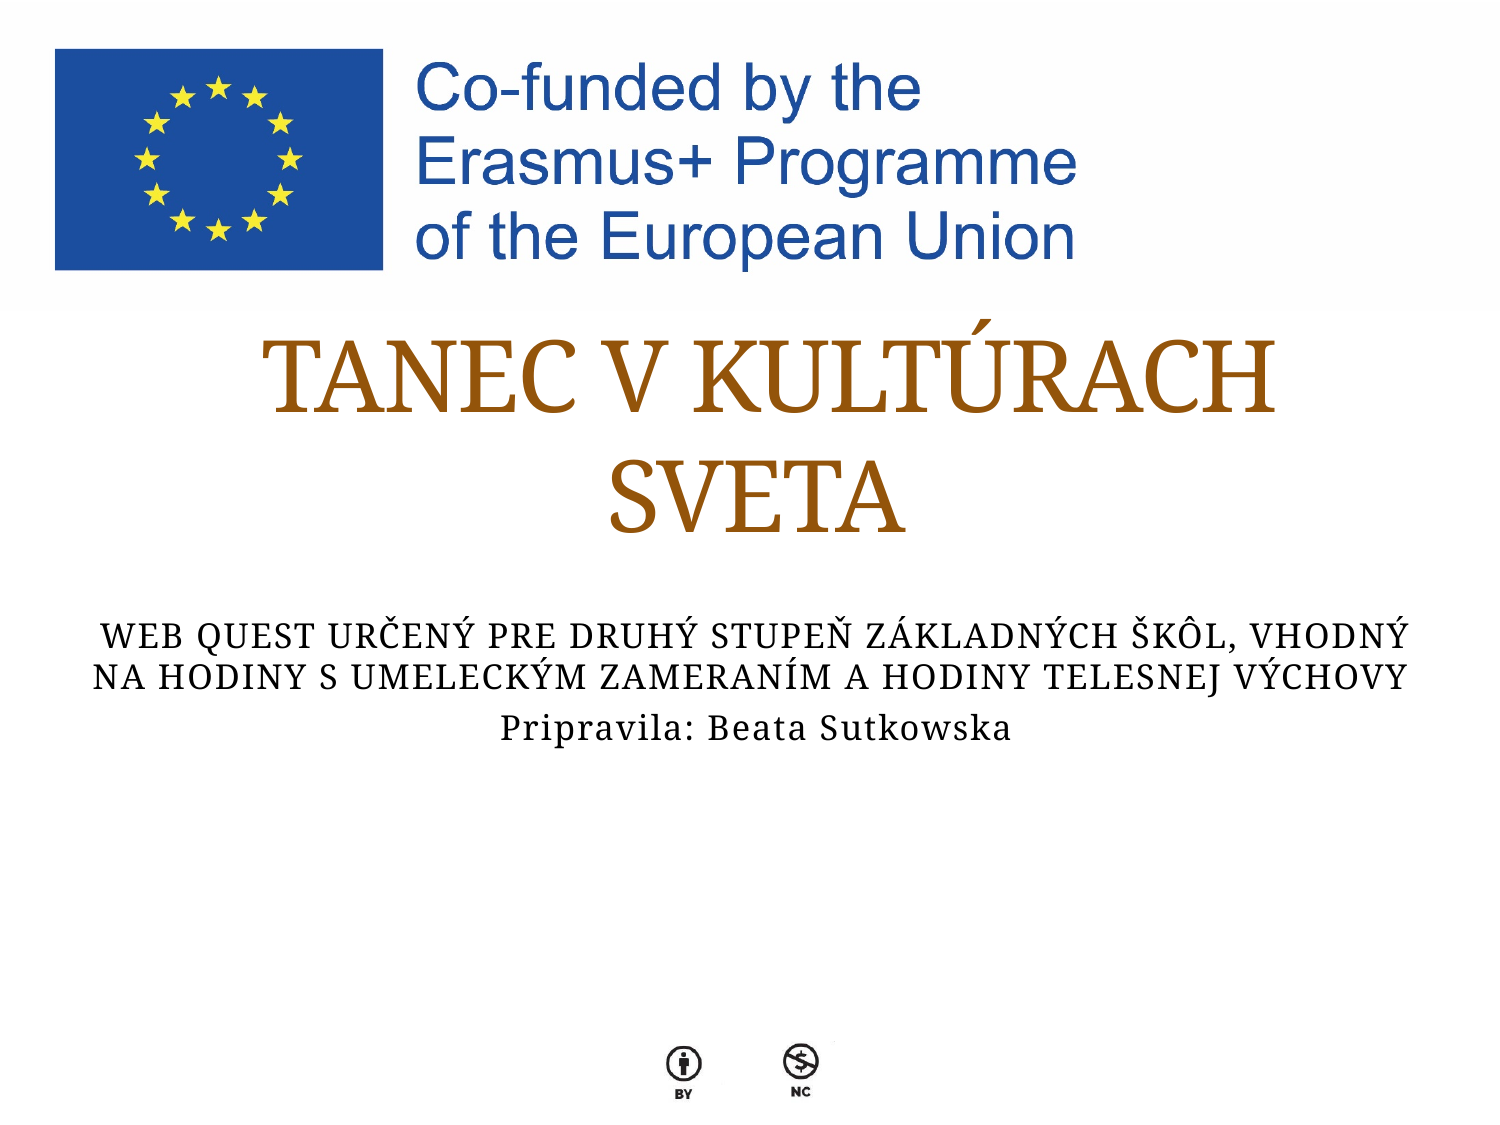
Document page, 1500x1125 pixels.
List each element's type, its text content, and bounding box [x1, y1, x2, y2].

picture [0, 2, 1500, 311]
picture [607, 1023, 893, 1115]
subtitle WEB QUEST URČENÝ PRE DRUHÝ STUPEŇ ZÁKLADNÝCH ŠKÔL, VHODNÝ NA HODINY S UMELECKÝM ZAMERANÍM A HODINY TELESNEJ VÝCHOVY Pripravila: Beata Sutkowska [75, 606, 1438, 795]
title TANEC V KULTÚRACH SVETA [74, 321, 1438, 561]
